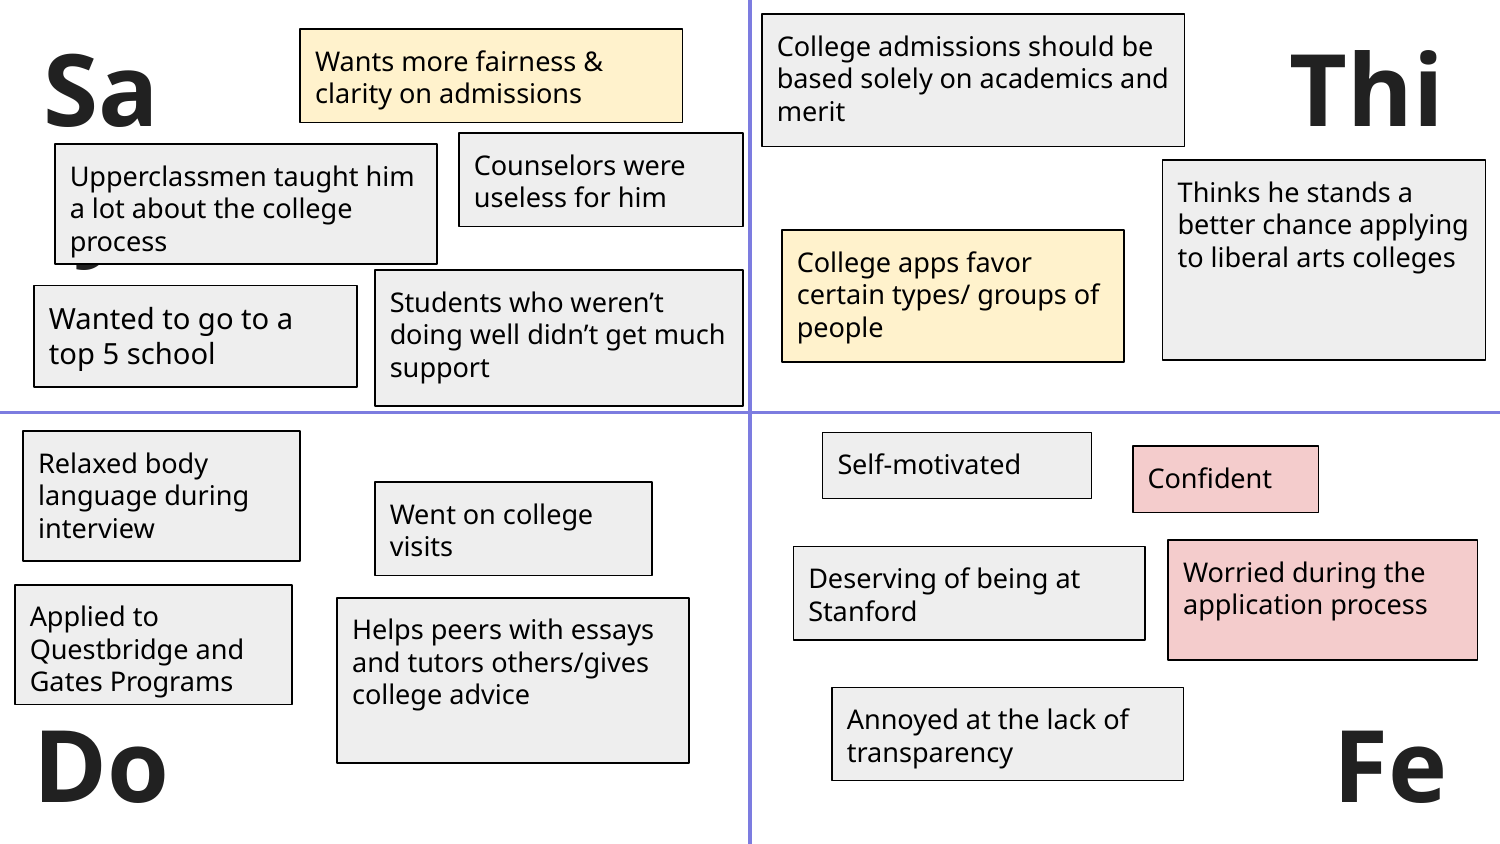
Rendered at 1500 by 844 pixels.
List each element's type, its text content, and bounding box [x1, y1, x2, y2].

text_box Relaxed body language during interview [23, 431, 301, 562]
text_box Think [1264, 11, 1470, 148]
text_box Say [14, 11, 189, 148]
text_box [431, 59, 745, 161]
text_box Students who weren’t doing well didn’t get much support [374, 270, 743, 406]
text_box Applied to Questbridge and Gates Programs [14, 584, 292, 705]
text_box Wants more fairness & clarity on admissions [300, 29, 683, 123]
text_box Counselors were useless for him [458, 161, 744, 227]
text_box Wanted to go to a top 5 school [33, 285, 357, 387]
text_box Worried during the application process [1168, 540, 1478, 660]
text_box Self-motivated [822, 432, 1092, 499]
text_box Upperclassmen taught him a lot about the college process [54, 144, 438, 264]
text_box Helps peers with essays and tutors others/gives college advice [337, 597, 690, 764]
text_box Do [14, 705, 189, 824]
text_box Feel [1304, 687, 1478, 824]
text_box Went on college visits [374, 482, 652, 576]
text_box College apps favor certain types/ groups of people [781, 230, 1124, 363]
text_box [754, 59, 1292, 161]
text_box Thinks he stands a better chance applying to liberal arts colleges [1162, 160, 1486, 361]
text_box Deserving of being at Stanford [793, 546, 1146, 640]
text_box College admissions should be based solely on academics and merit [761, 14, 1185, 147]
text_box Confident [1132, 446, 1319, 513]
text_box Annoyed at the lack of transparency [831, 687, 1184, 781]
